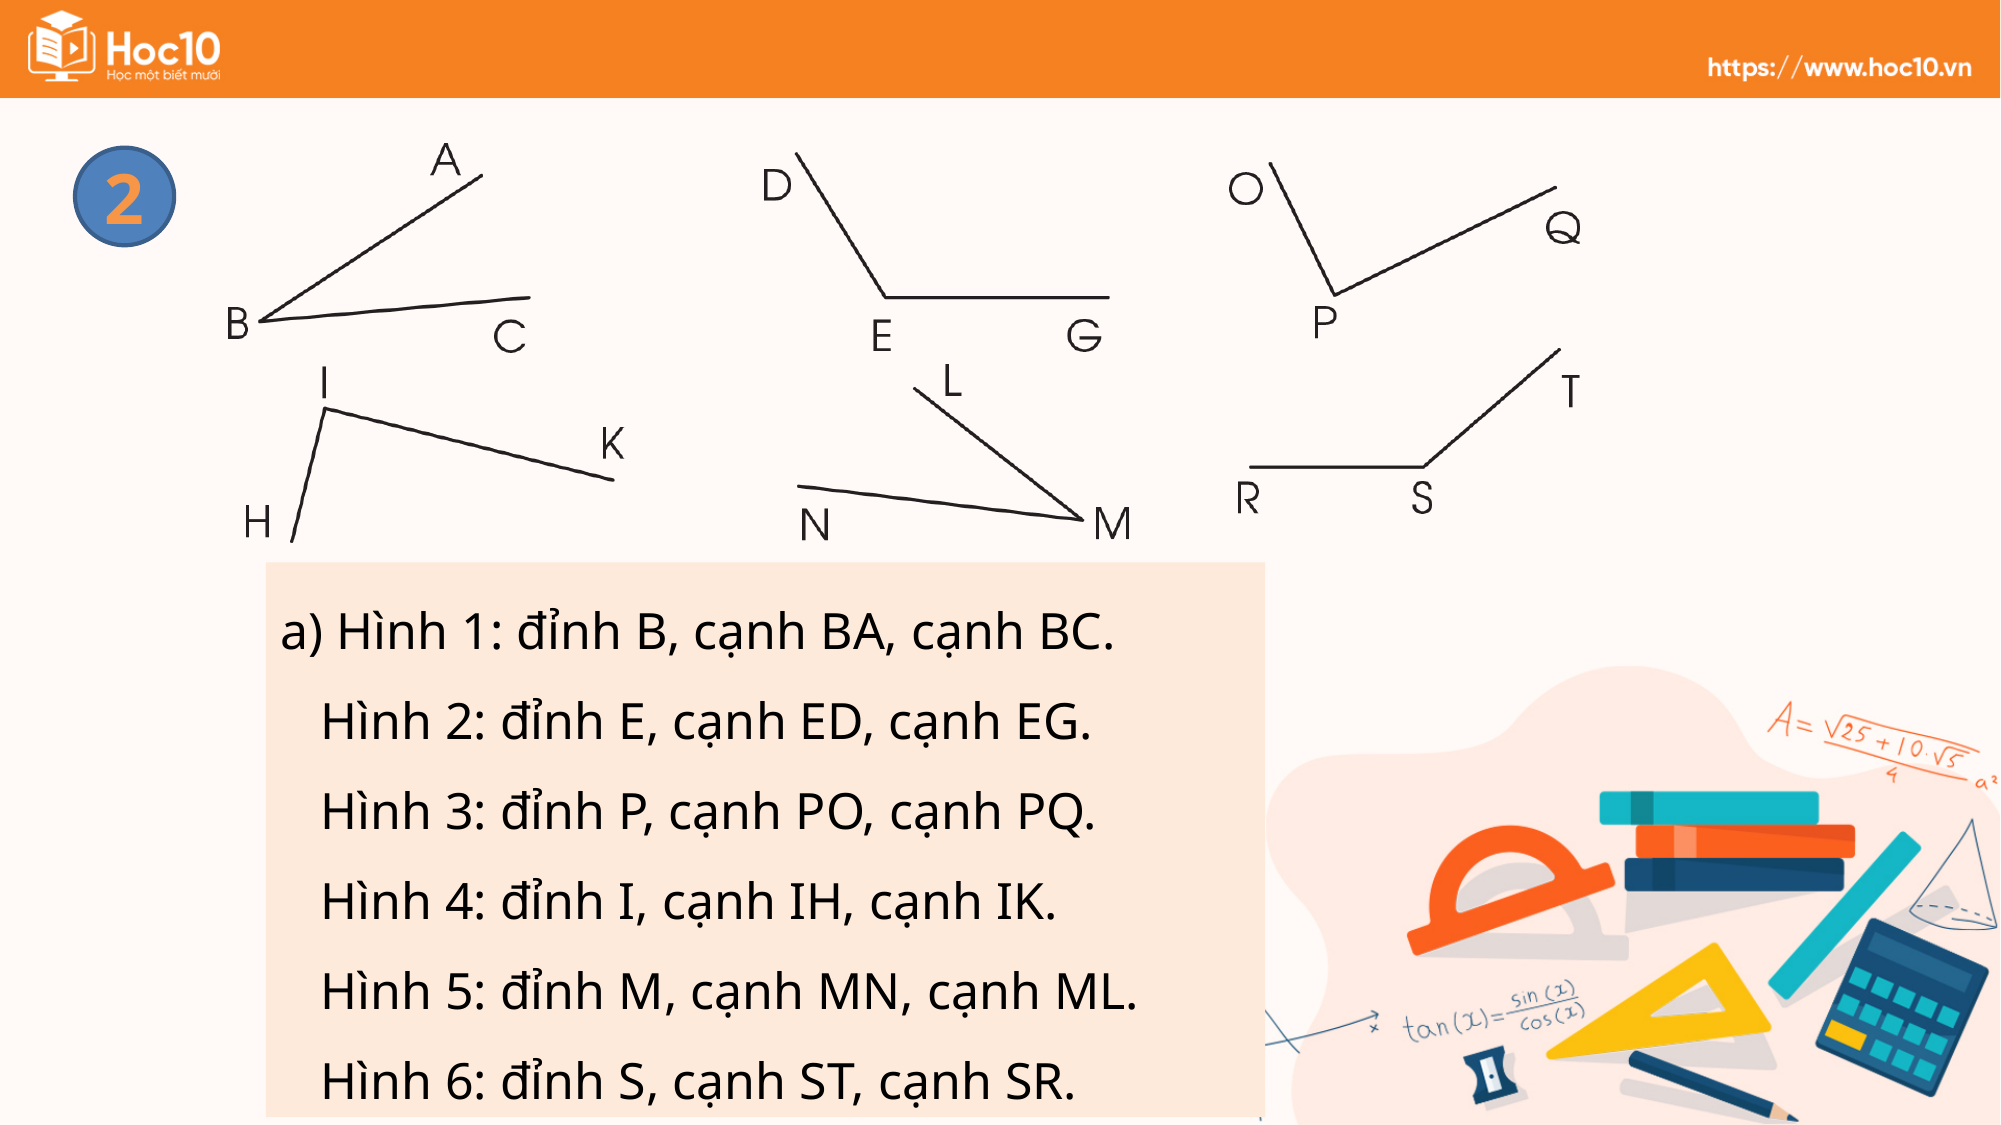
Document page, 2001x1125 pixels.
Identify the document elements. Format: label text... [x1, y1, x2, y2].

text_box 2 [72, 145, 177, 248]
picture [0, 0, 2001, 1125]
text_box a) Hình 1: đỉnh B, cạnh BA, cạnh BC. Hình 2: đỉnh E, cạnh ED, cạnh EG. Hình 3: đỉnh P, cạnh PO, cạnh PQ. Hình 4: đỉnh I, cạnh IH, cạnh IK. Hình 5: đỉnh M, cạnh MN, cạnh ML. Hình 6: đỉnh S, cạnh ST, cạnh SR. [265, 562, 1266, 1118]
